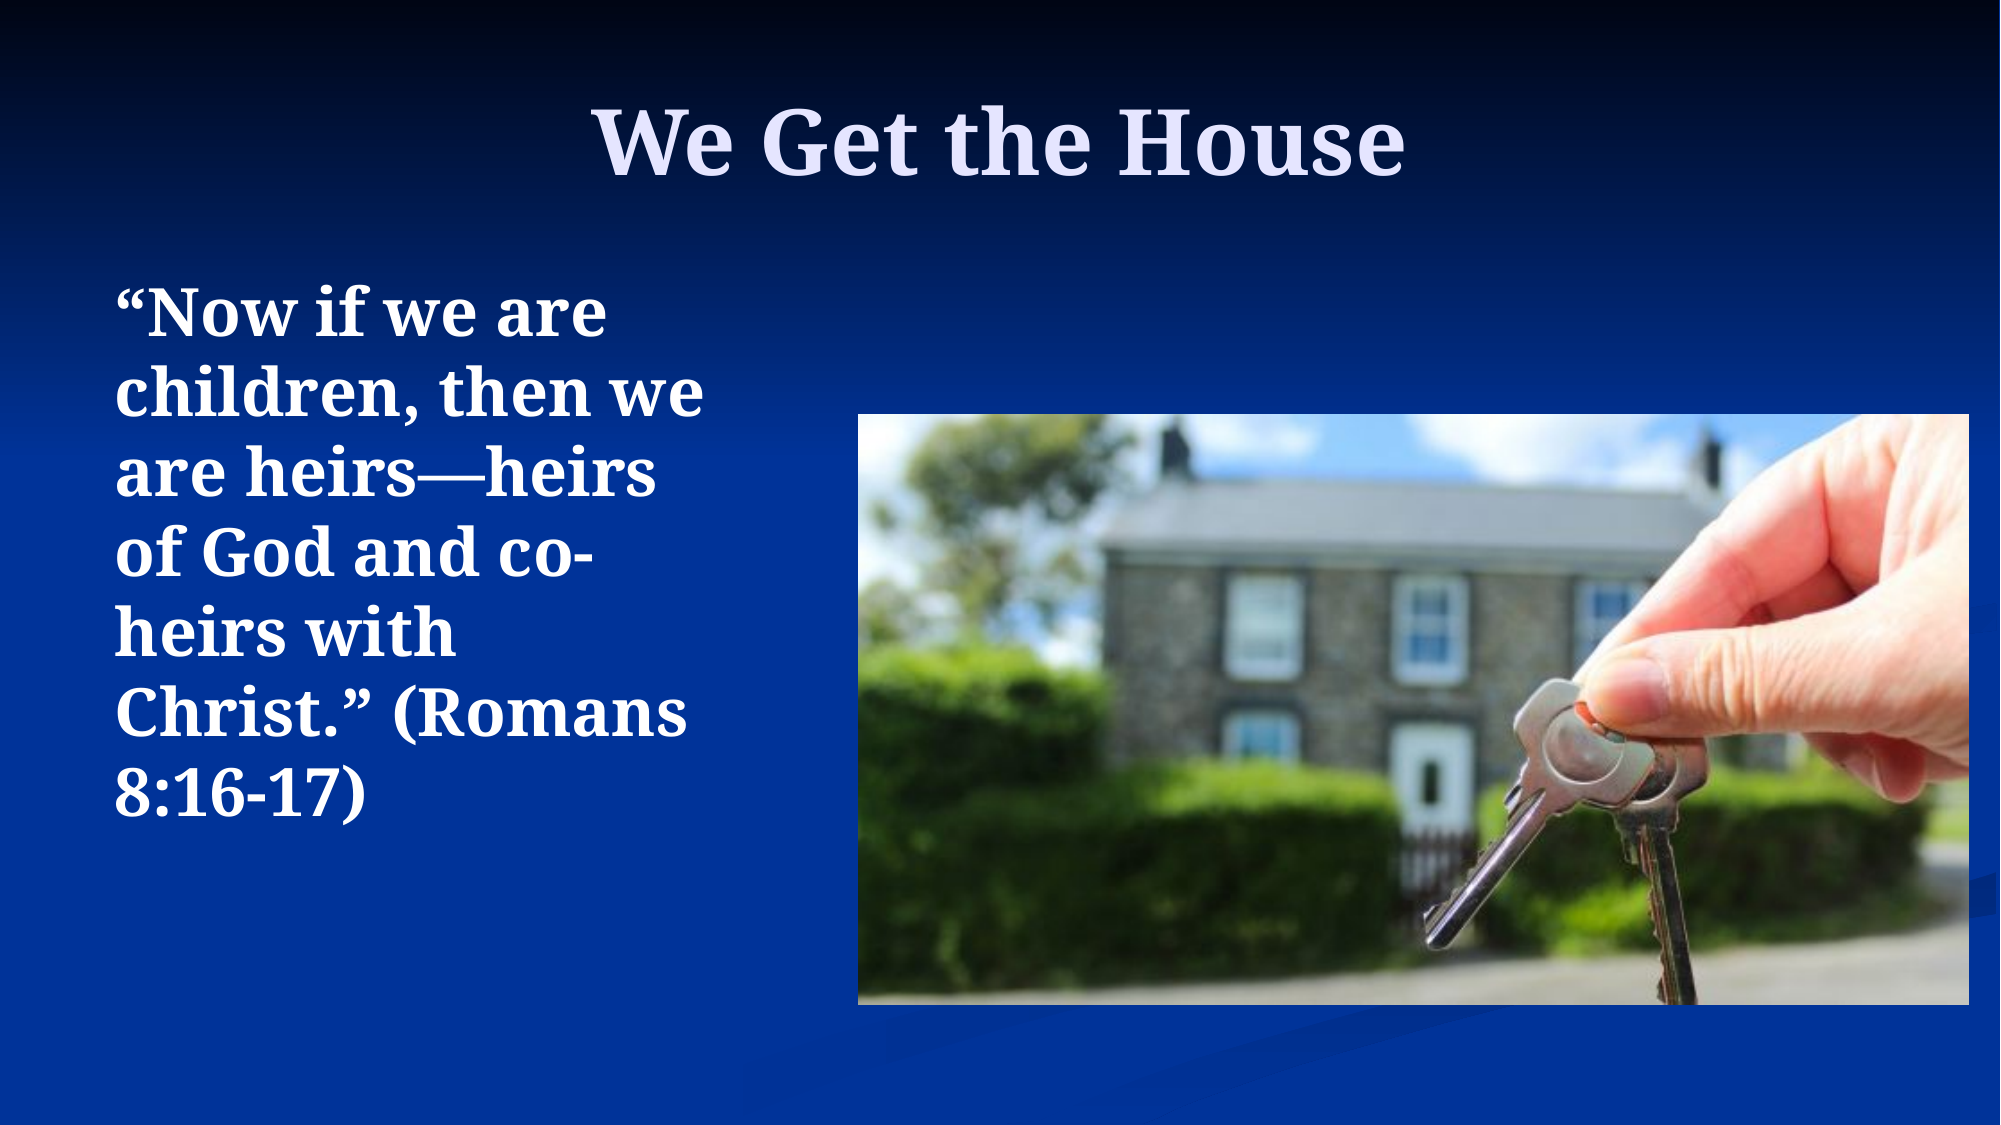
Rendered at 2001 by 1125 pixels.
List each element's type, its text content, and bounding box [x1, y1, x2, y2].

picture [858, 414, 1969, 1006]
title We Get the House [99, 45, 1900, 233]
list “Now if we are children, then we are heirs—heirs of God and co-heirs with Christ.” (Romans 8:16-17) [99, 262, 749, 1005]
